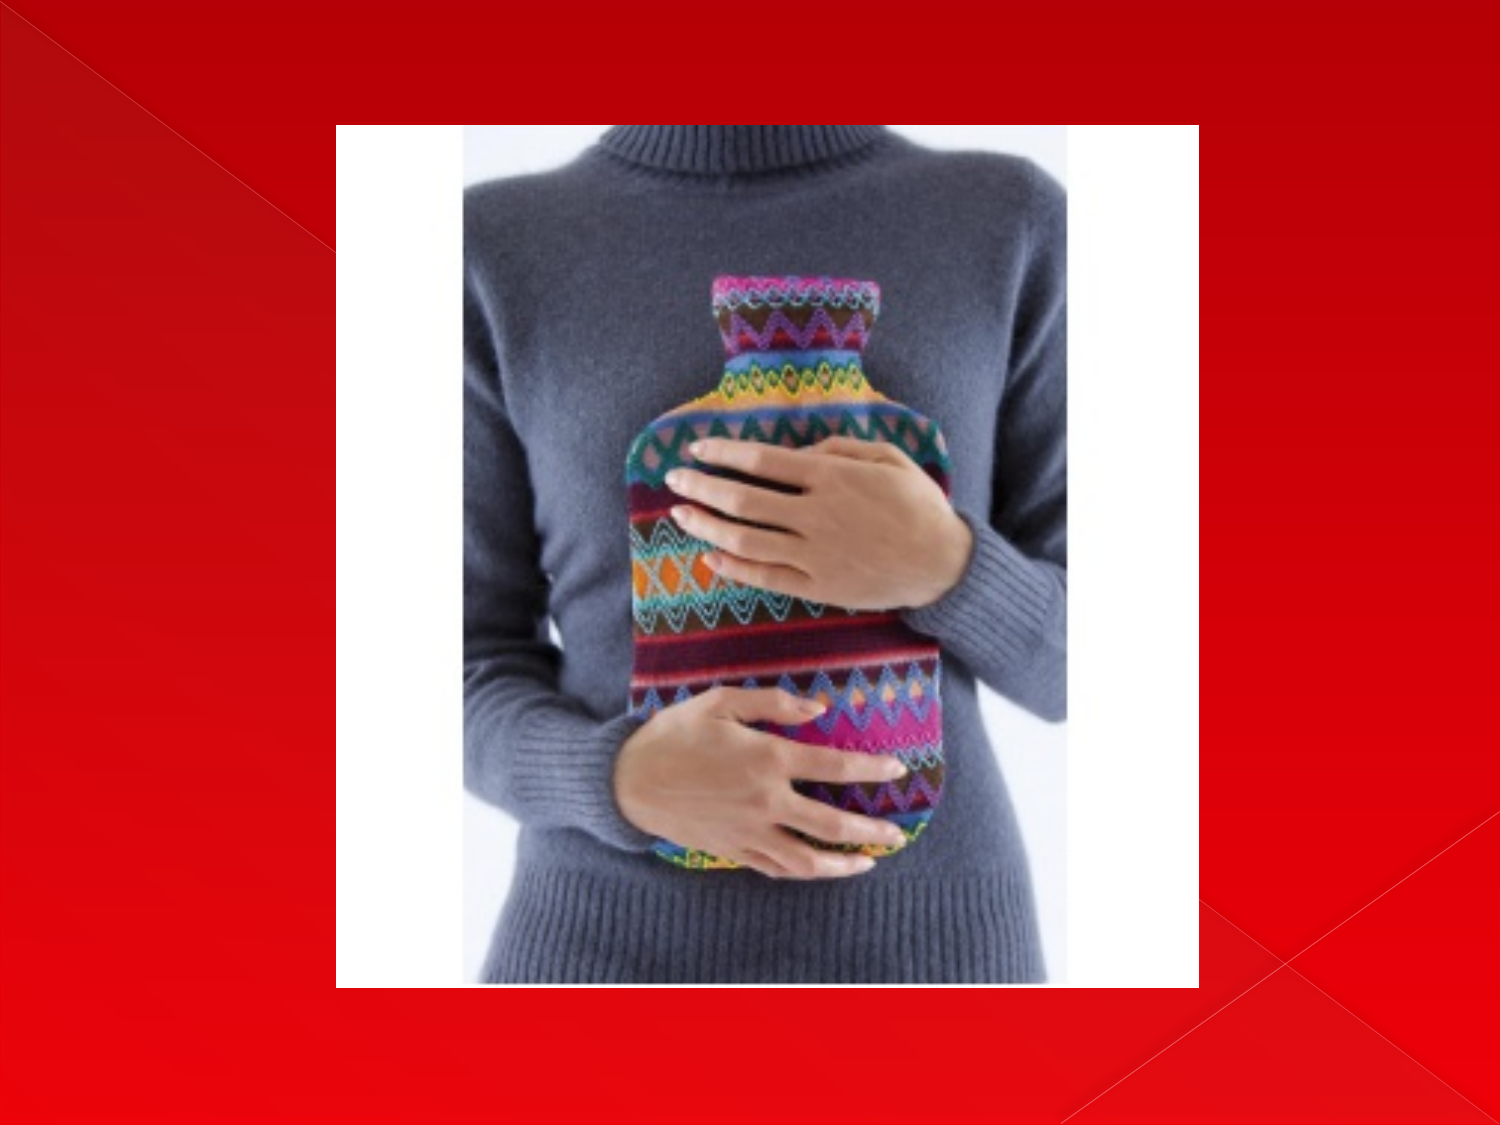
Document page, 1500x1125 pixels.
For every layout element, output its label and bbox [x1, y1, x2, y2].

picture [336, 125, 1200, 988]
